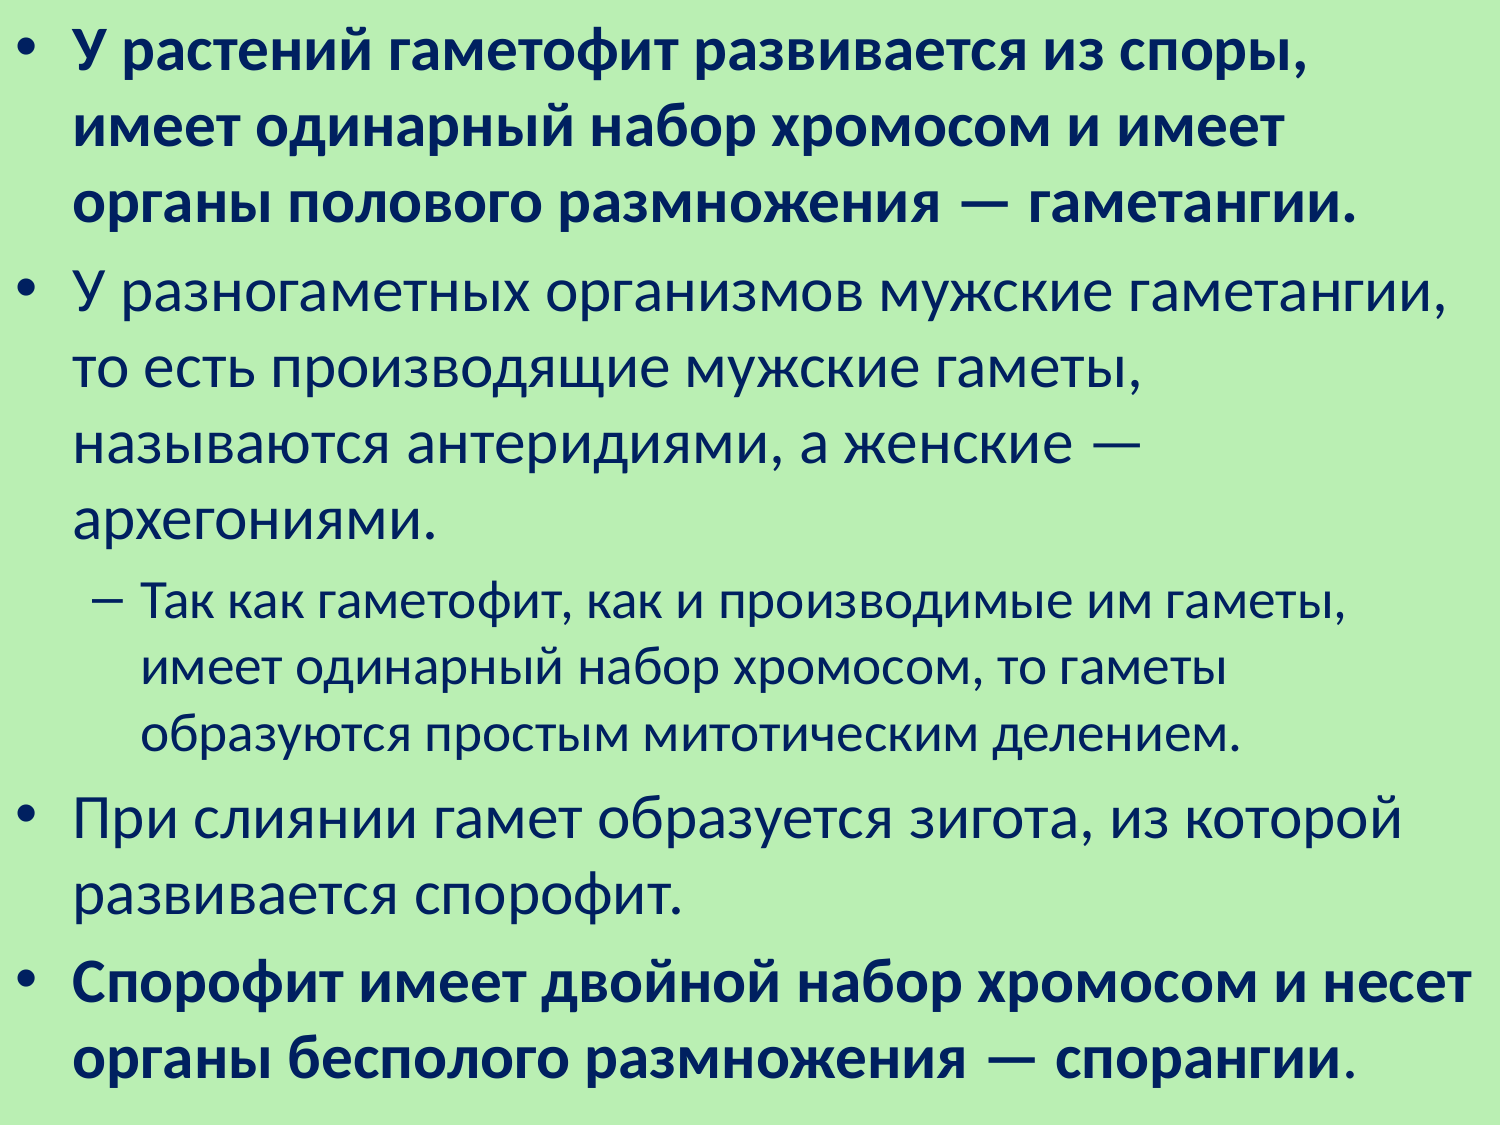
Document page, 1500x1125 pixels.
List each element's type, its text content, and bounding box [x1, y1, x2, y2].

list У растений гаметофит развивается из споры, имеет одинарный набор хромосом и имеет органы полового размножения — гаметангии. У разногаметных организмов мужские гаметангии, то есть производящие мужские гаметы, называются антеридиями, а женские — архегониями. Так как гаметофит, как и производимые им гаметы, имеет одинарный набор хромосом, то гаметы образуются простым митотическим делением. При слиянии гамет образуется зигота, из которой развивается спорофит. Спорофит имеет двойной набор хромосом и несет органы бесполого размножения — спорангии. [0, 0, 1500, 1125]
